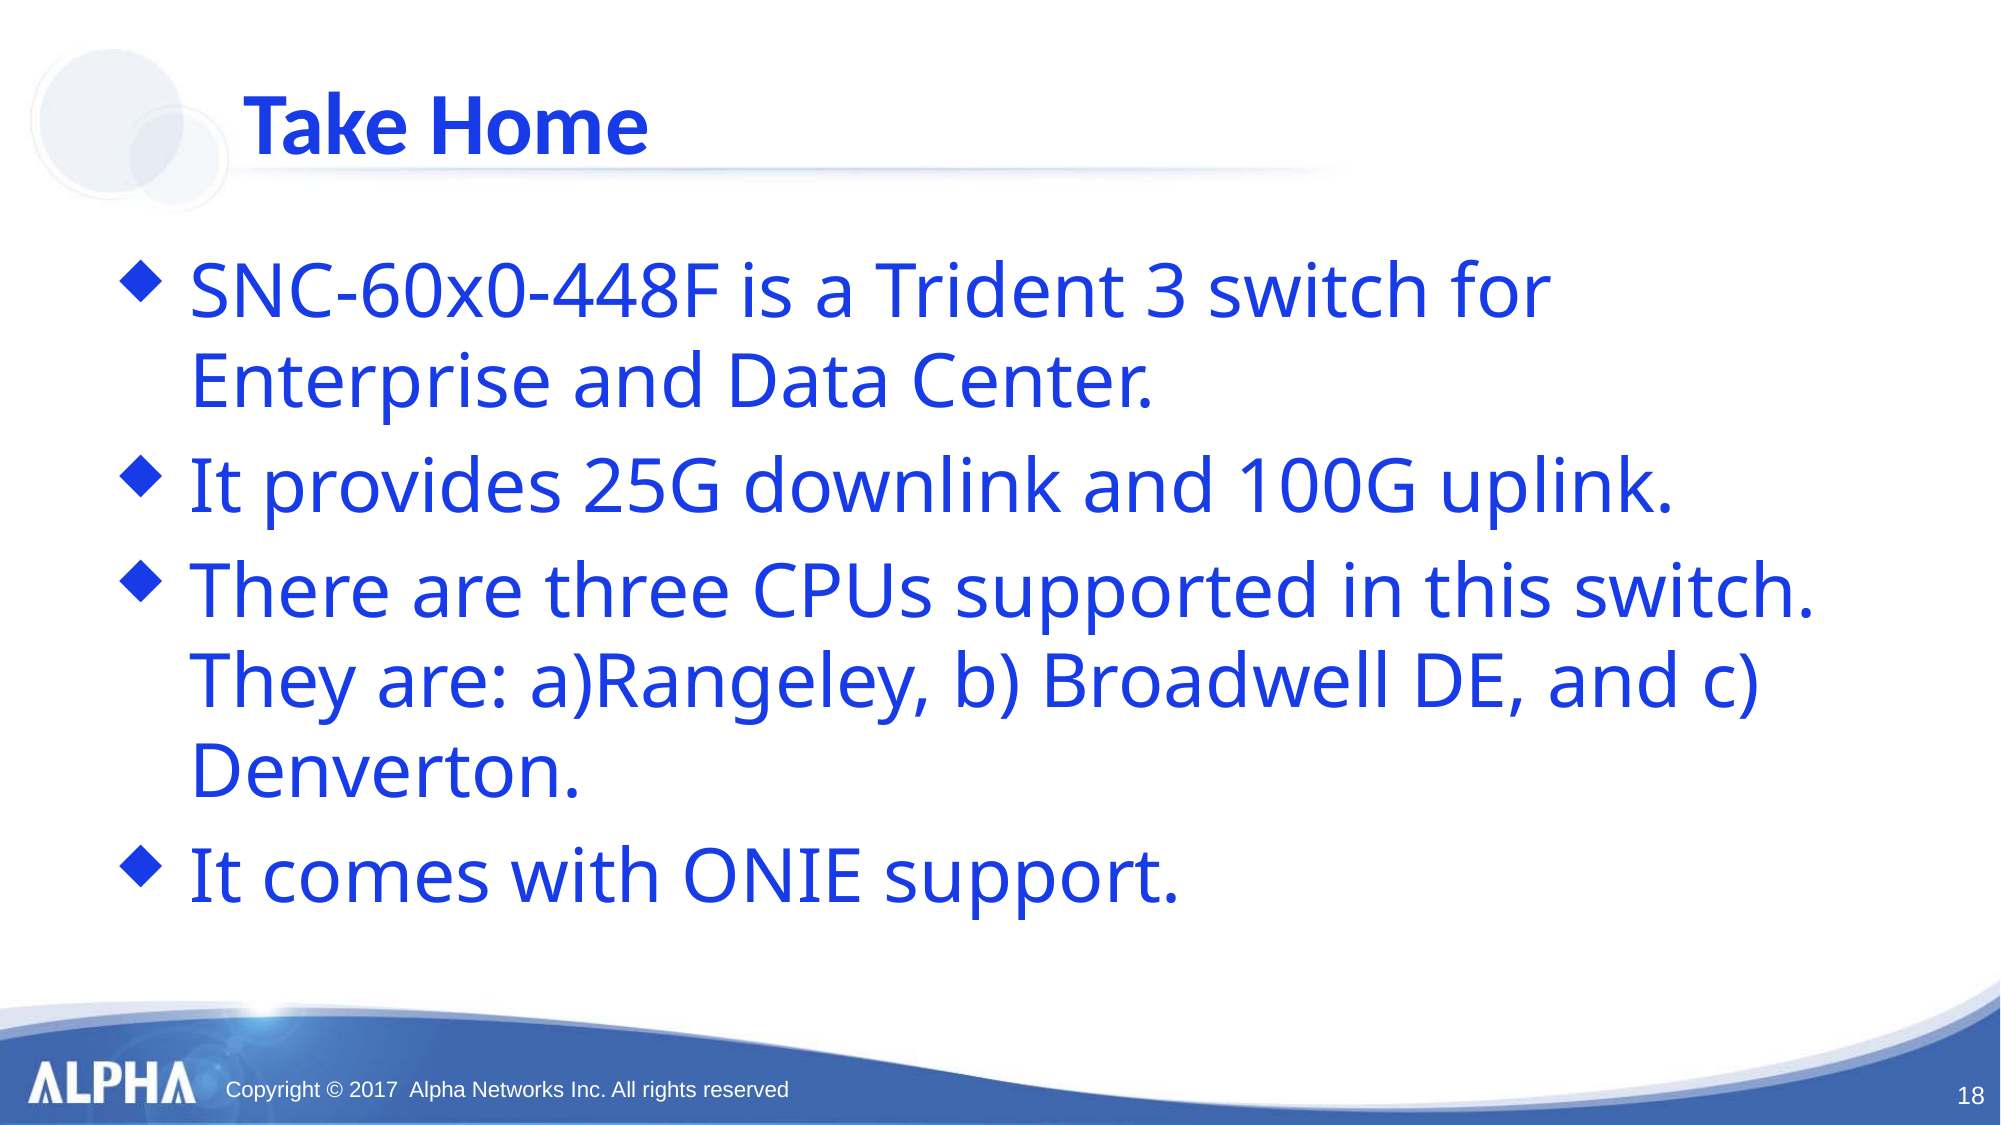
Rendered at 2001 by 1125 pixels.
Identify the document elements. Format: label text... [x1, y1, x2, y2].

title Take Home [228, 67, 1462, 180]
list SNC-60x0-448F is a Trident 3 switch for Enterprise and Data Center. It provides 25G downlink and 100G uplink. There are three CPUs supported in this switch. They are: a)Rangeley, b) Broadwell DE, and c) Denverton. It comes with ONIE support. [99, 235, 1900, 978]
picture [0, 0, 2001, 1125]
